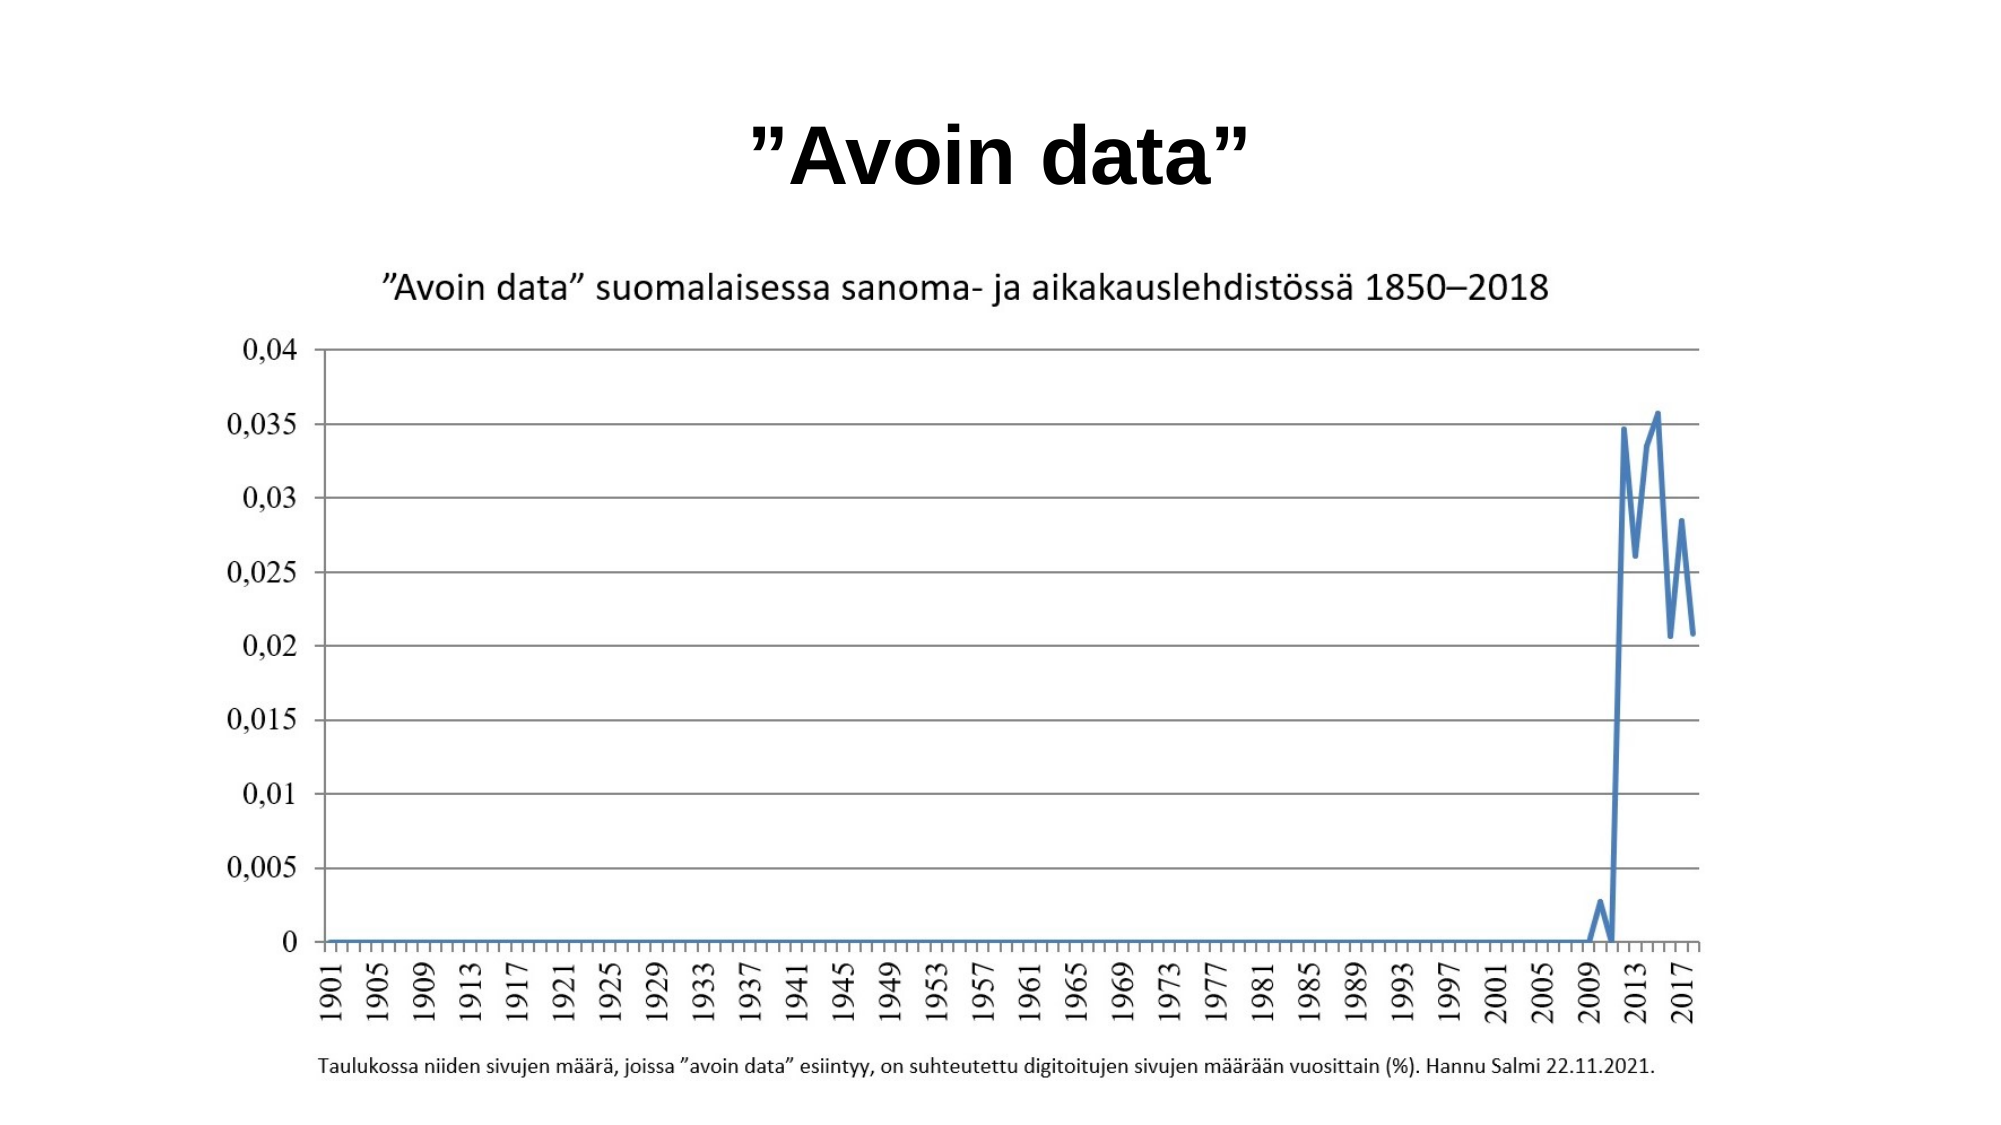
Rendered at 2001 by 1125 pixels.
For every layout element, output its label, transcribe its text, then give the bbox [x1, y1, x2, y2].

title ”Avoin data” [68, 97, 1932, 223]
picture [195, 222, 1749, 1116]
